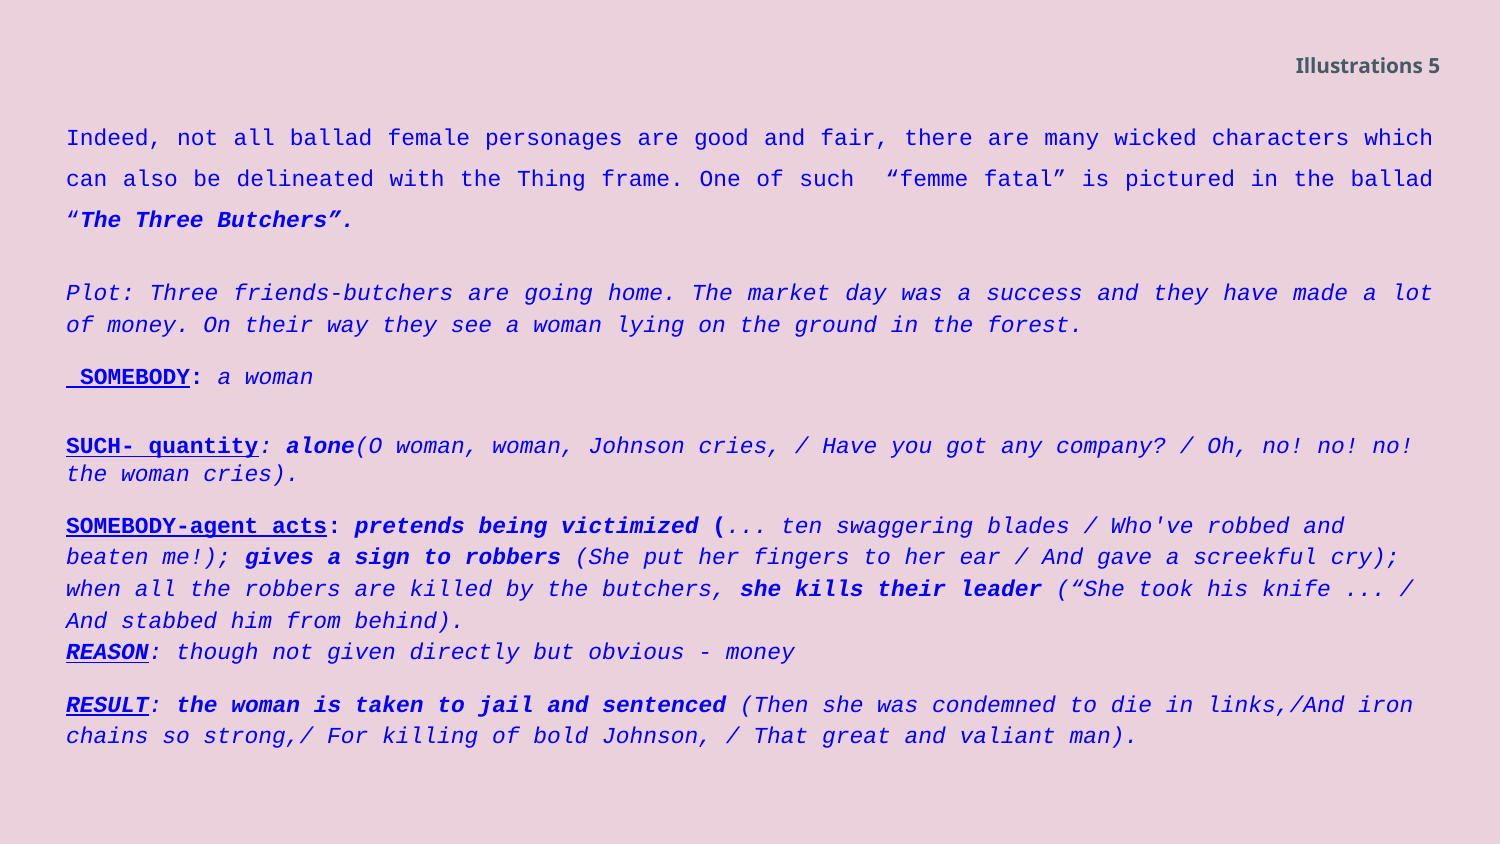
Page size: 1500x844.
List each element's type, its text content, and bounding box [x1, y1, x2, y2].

text_box Illustrations 5 [1207, 37, 1456, 94]
list Indeed, not all ballad female personages are good and fair, there are many wicked characters which can also be delineated with the Thing frame. One of such “femme fatal” is pictured in the ballad “The Three Butchers”. Plot: Three friends-butchers are going home. The market day was a success and they have made a lot of money. On their way they see a woman lying on the ground in the forest. SOMEBODY: a woman SUCH- quantity: alone(O woman, woman, Johnson cries, / Have you got any company? / Oh, no! no! no! the woman cries). SOMEBODY-agent acts: pretends being victimized (... ten swaggering blades / Who've robbed and beaten me!); gives a sign to robbers (She put her fingers to her ear / And gave a screekful cry); when all the robbers are killed by the butchers, she kills their leader (“She took his knife ... / And stabbed him from behind). REASON: though not given directly but obvious - money RESULT: the woman is taken to jail and sentenced (Then she was condemned to die in links,/And iron chains so strong,/ For killing of bold Johnson, / That great and valiant man). [51, 94, 1449, 780]
